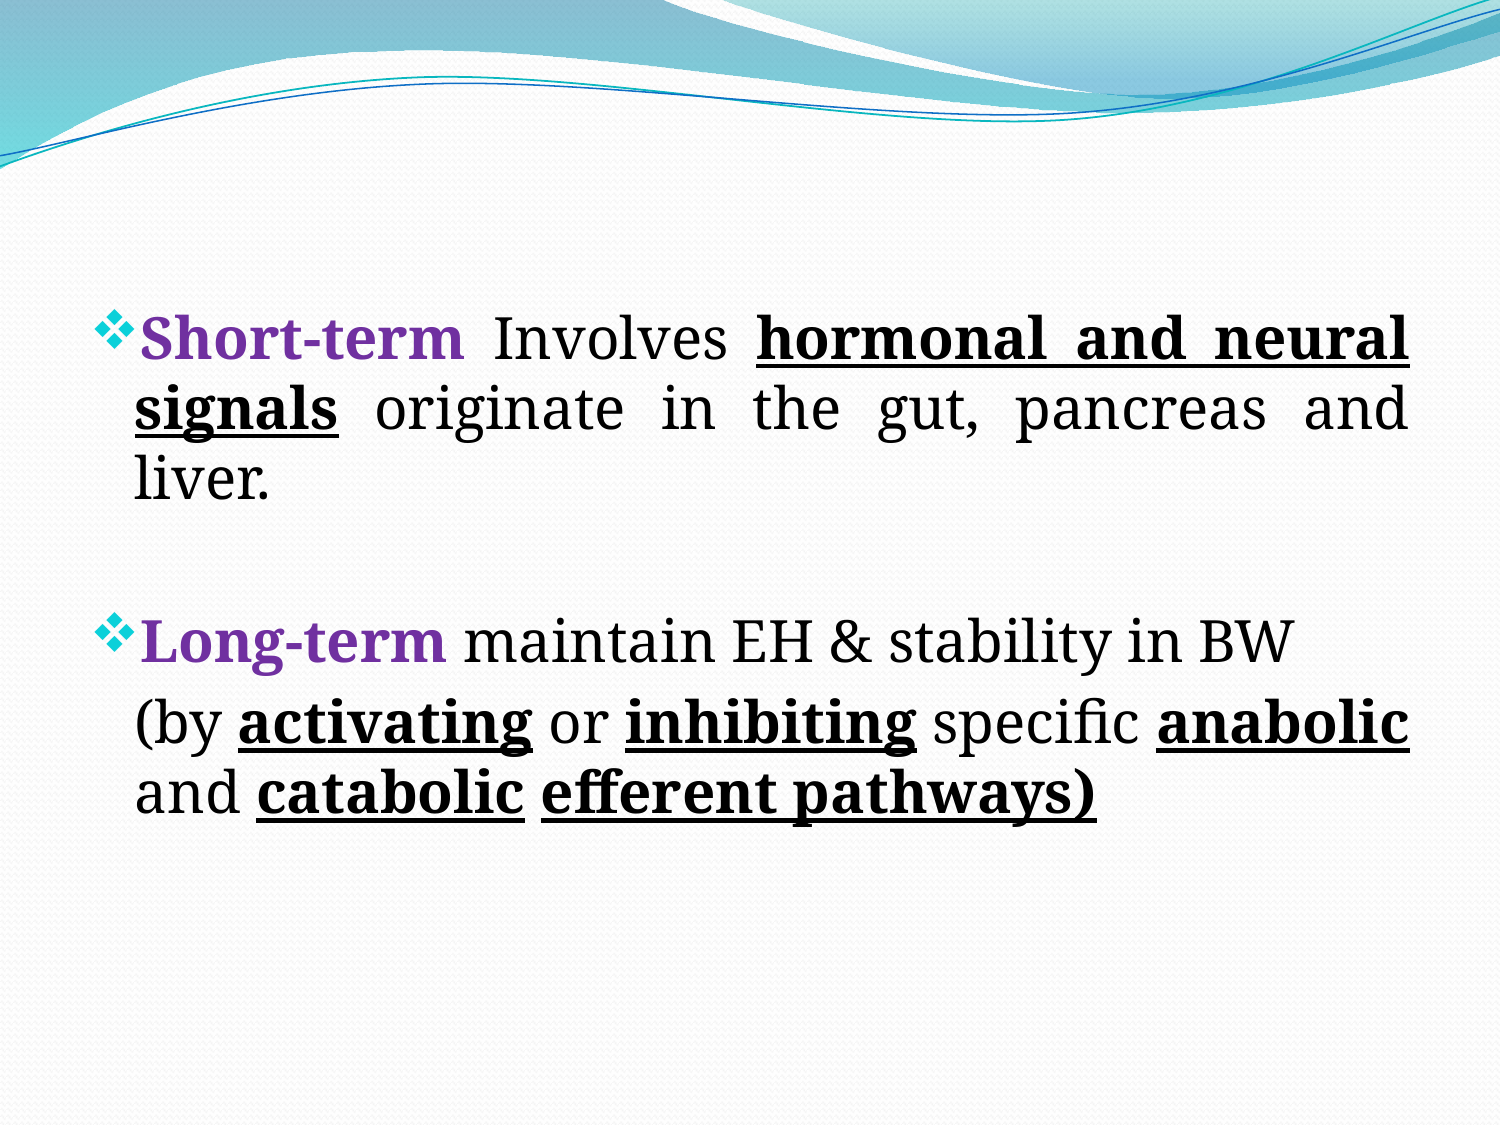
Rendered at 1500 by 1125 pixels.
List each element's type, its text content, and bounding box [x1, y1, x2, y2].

list Short-term Involves hormonal and neural signals originate in the gut, pancreas and liver. Long-term maintain EH & stability in BW (by activating or inhibiting specific anabolic and catabolic efferent pathways) [75, 212, 1425, 1075]
